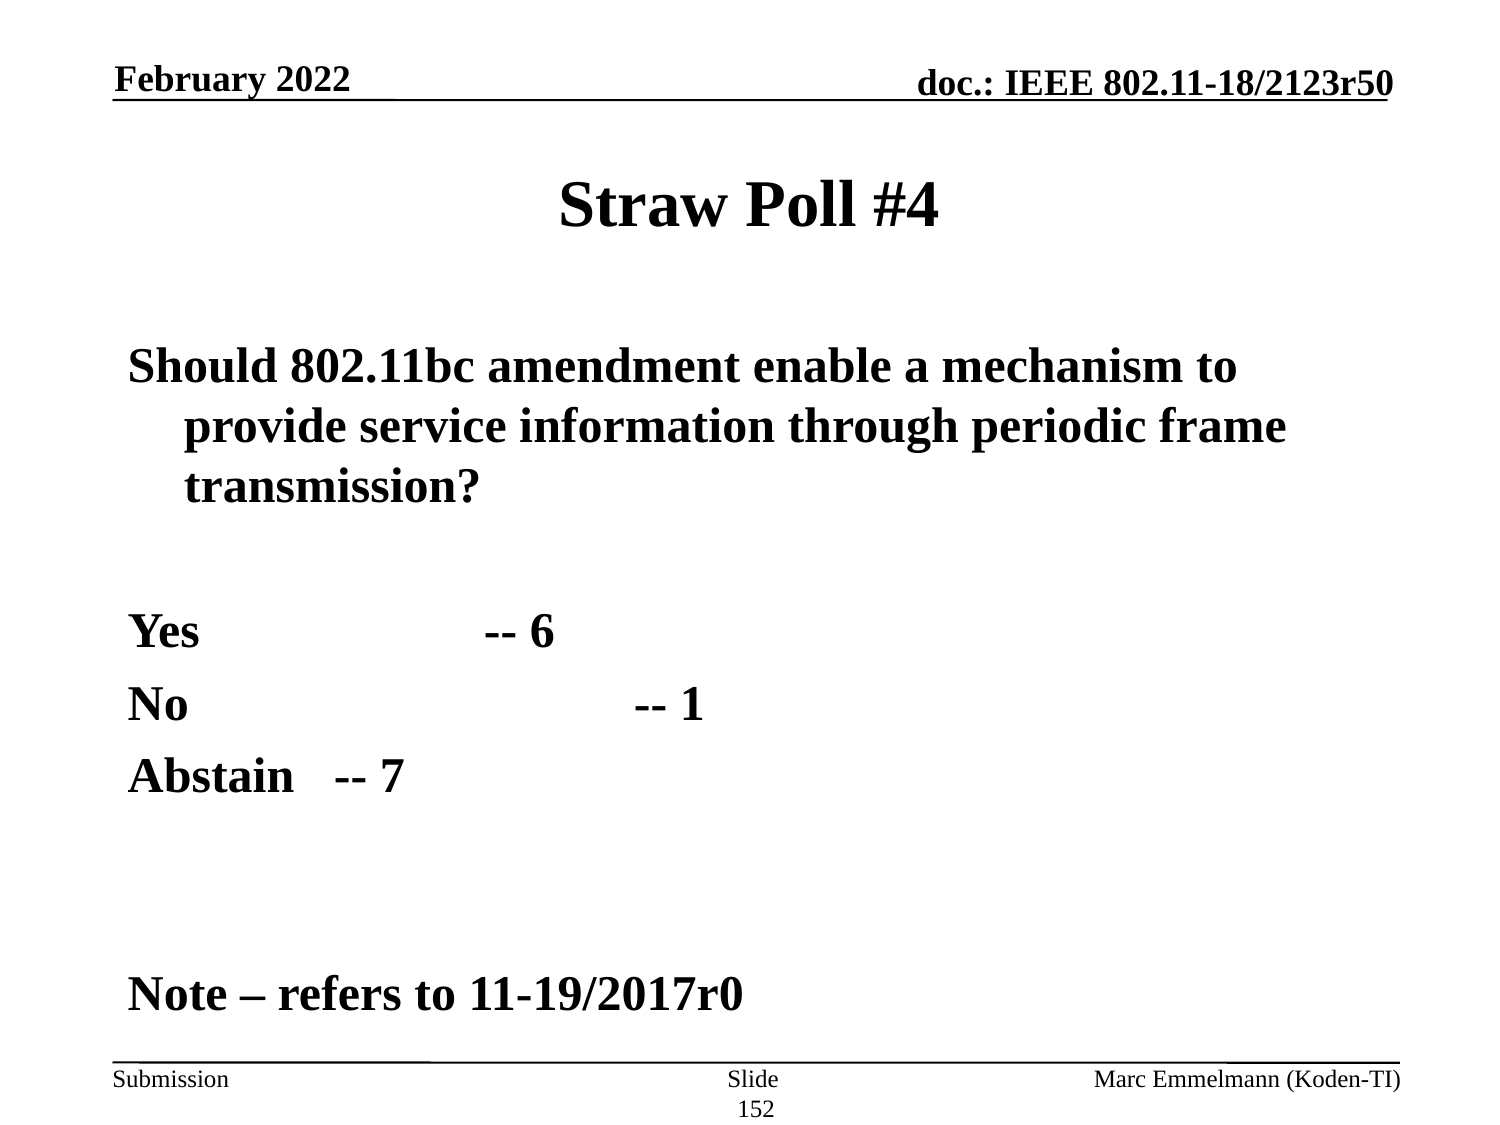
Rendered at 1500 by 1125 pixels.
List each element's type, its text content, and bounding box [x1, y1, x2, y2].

footer Marc Emmelmann (Koden-TI) [878, 1061, 1402, 1093]
title Straw Poll #4 [112, 112, 1388, 288]
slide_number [114, 54, 423, 100]
list Should 802.11bc amendment enable a mechanism to provide service information through periodic frame transmission? Yes -- 6 No -- 1 Abstain -- 7 Note – refers to 11-19/2017r0 [112, 324, 1388, 1000]
slide_number Slide 152 [712, 1061, 800, 1123]
